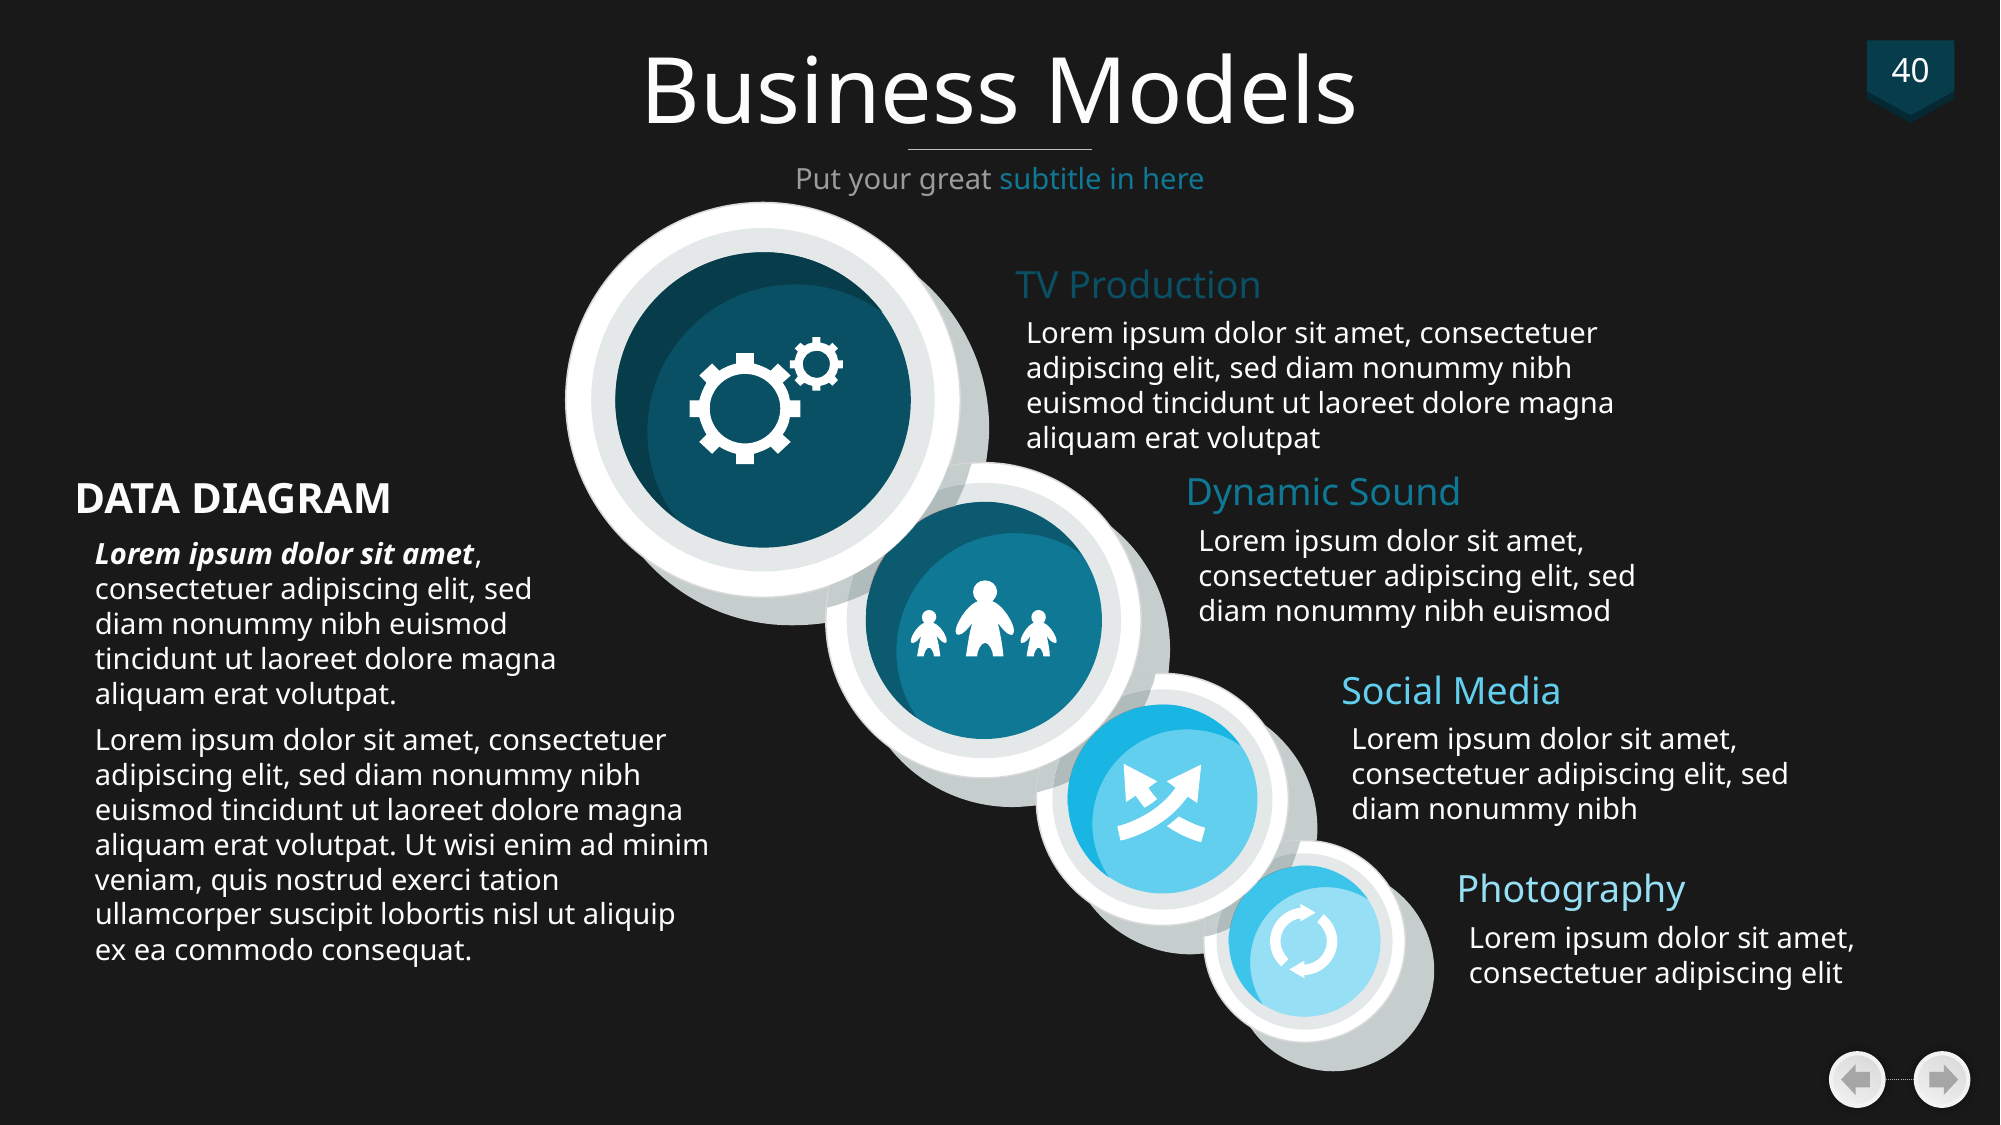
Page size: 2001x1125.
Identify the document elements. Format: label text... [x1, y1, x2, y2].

text_box Lorem ipsum dolor sit amet, consectetuer adipiscing elit, sed diam nonummy nibh euismod tincidunt ut laoreet dolore magna aliquam erat volutpat. [80, 528, 565, 718]
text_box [1336, 659, 1851, 835]
slide_number 40 [1852, 41, 1969, 102]
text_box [1011, 253, 1676, 429]
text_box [1454, 857, 1905, 998]
title Business Models [385, 28, 1615, 160]
text_box DATA DIAGRAM [59, 464, 407, 530]
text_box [1183, 460, 1716, 636]
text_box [565, 202, 1435, 1072]
text_box Lorem ipsum dolor sit amet, consectetuer adipiscing elit, sed diam nonummy nibh euismod tincidunt ut laoreet dolore magna aliquam erat volutpat. Ut wisi enim ad minim veniam, quis nostrud exerci tation ullamcorper suscipit lobortis nisl ut aliquip ex ea commodo consequat. [80, 718, 565, 974]
footer Put your great subtitle in here [662, 147, 1338, 202]
